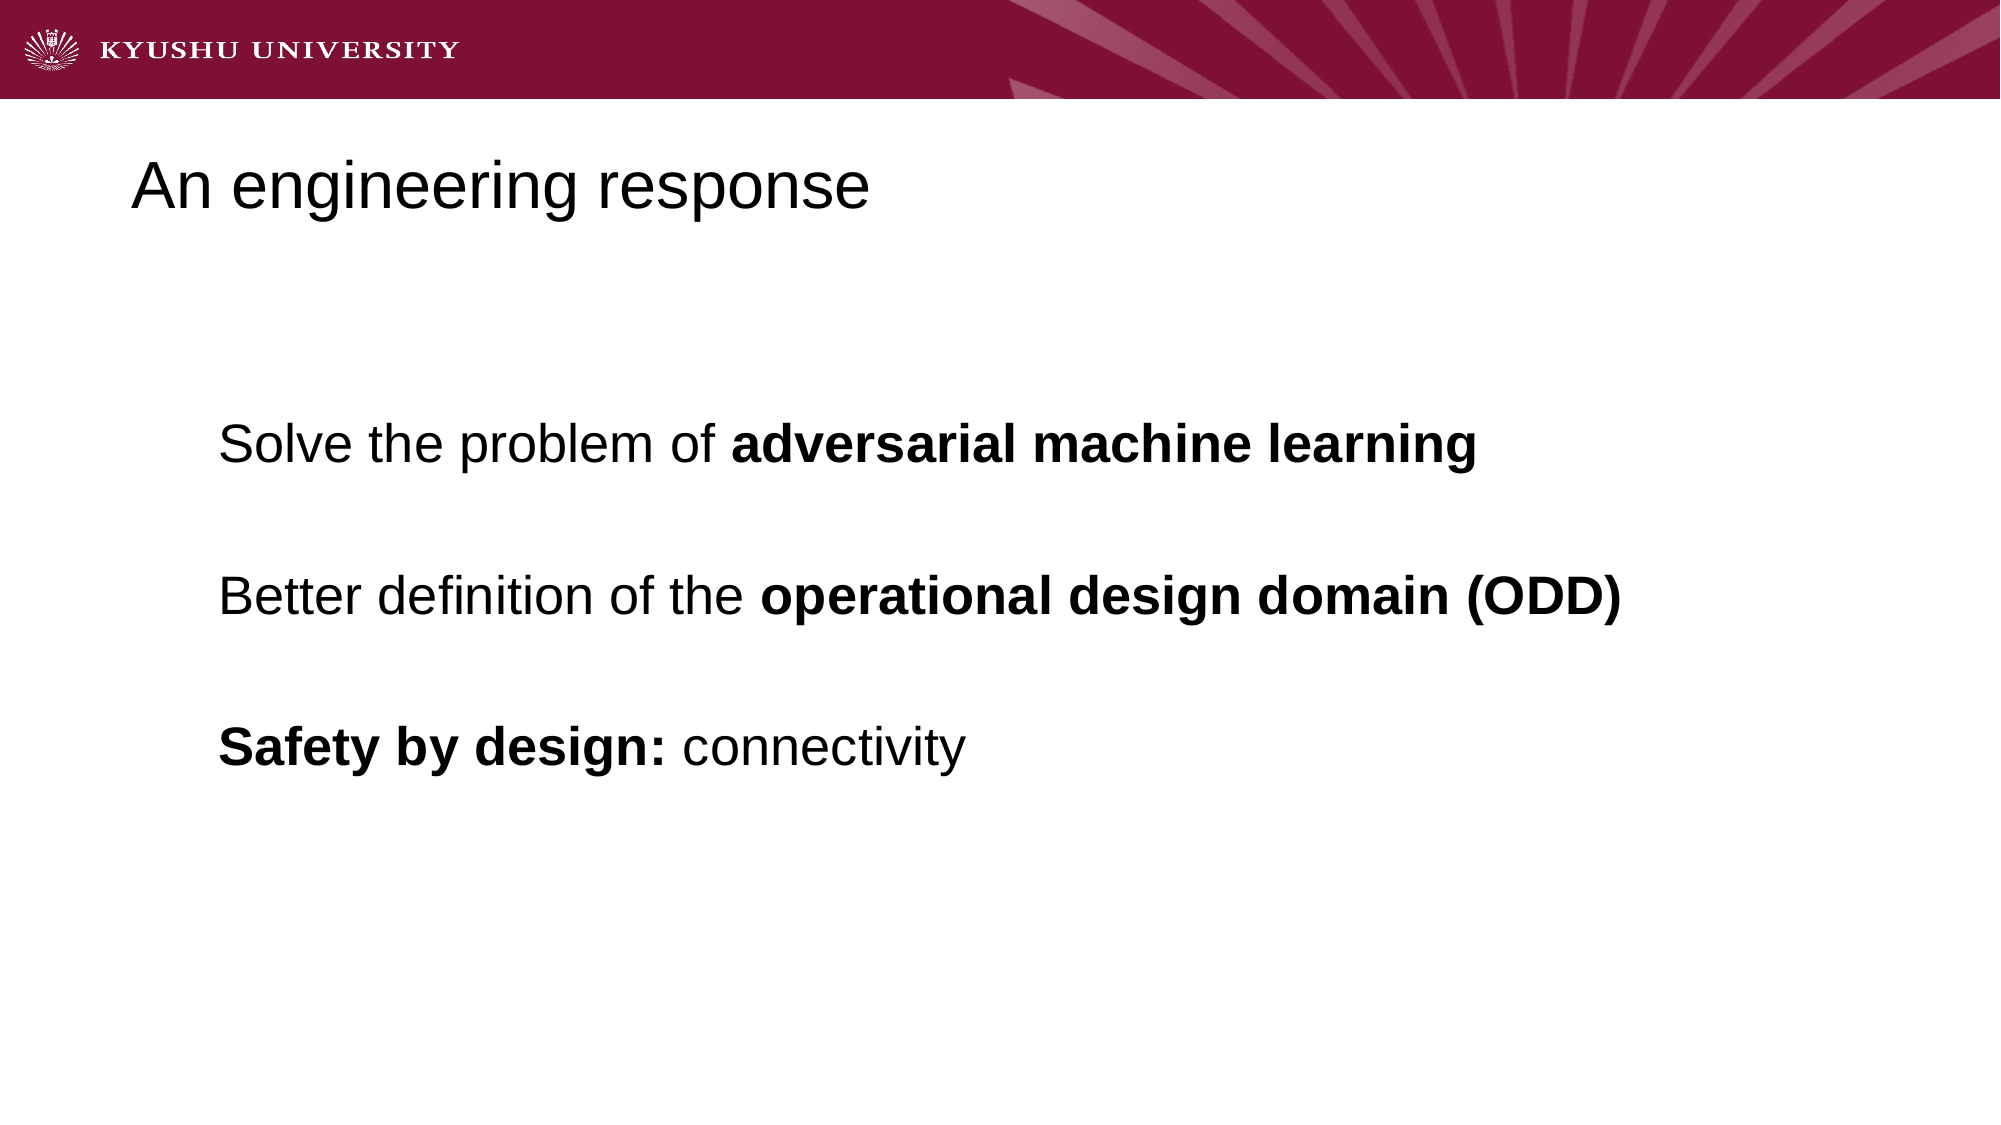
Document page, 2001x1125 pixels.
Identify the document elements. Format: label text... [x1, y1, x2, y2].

list Solve the problem of adversarial machine learning Better definition of the operational design domain (ODD) Safety by design: connectivity [203, 401, 1748, 820]
picture [0, 0, 2000, 99]
title An engineering response [116, 134, 2000, 229]
